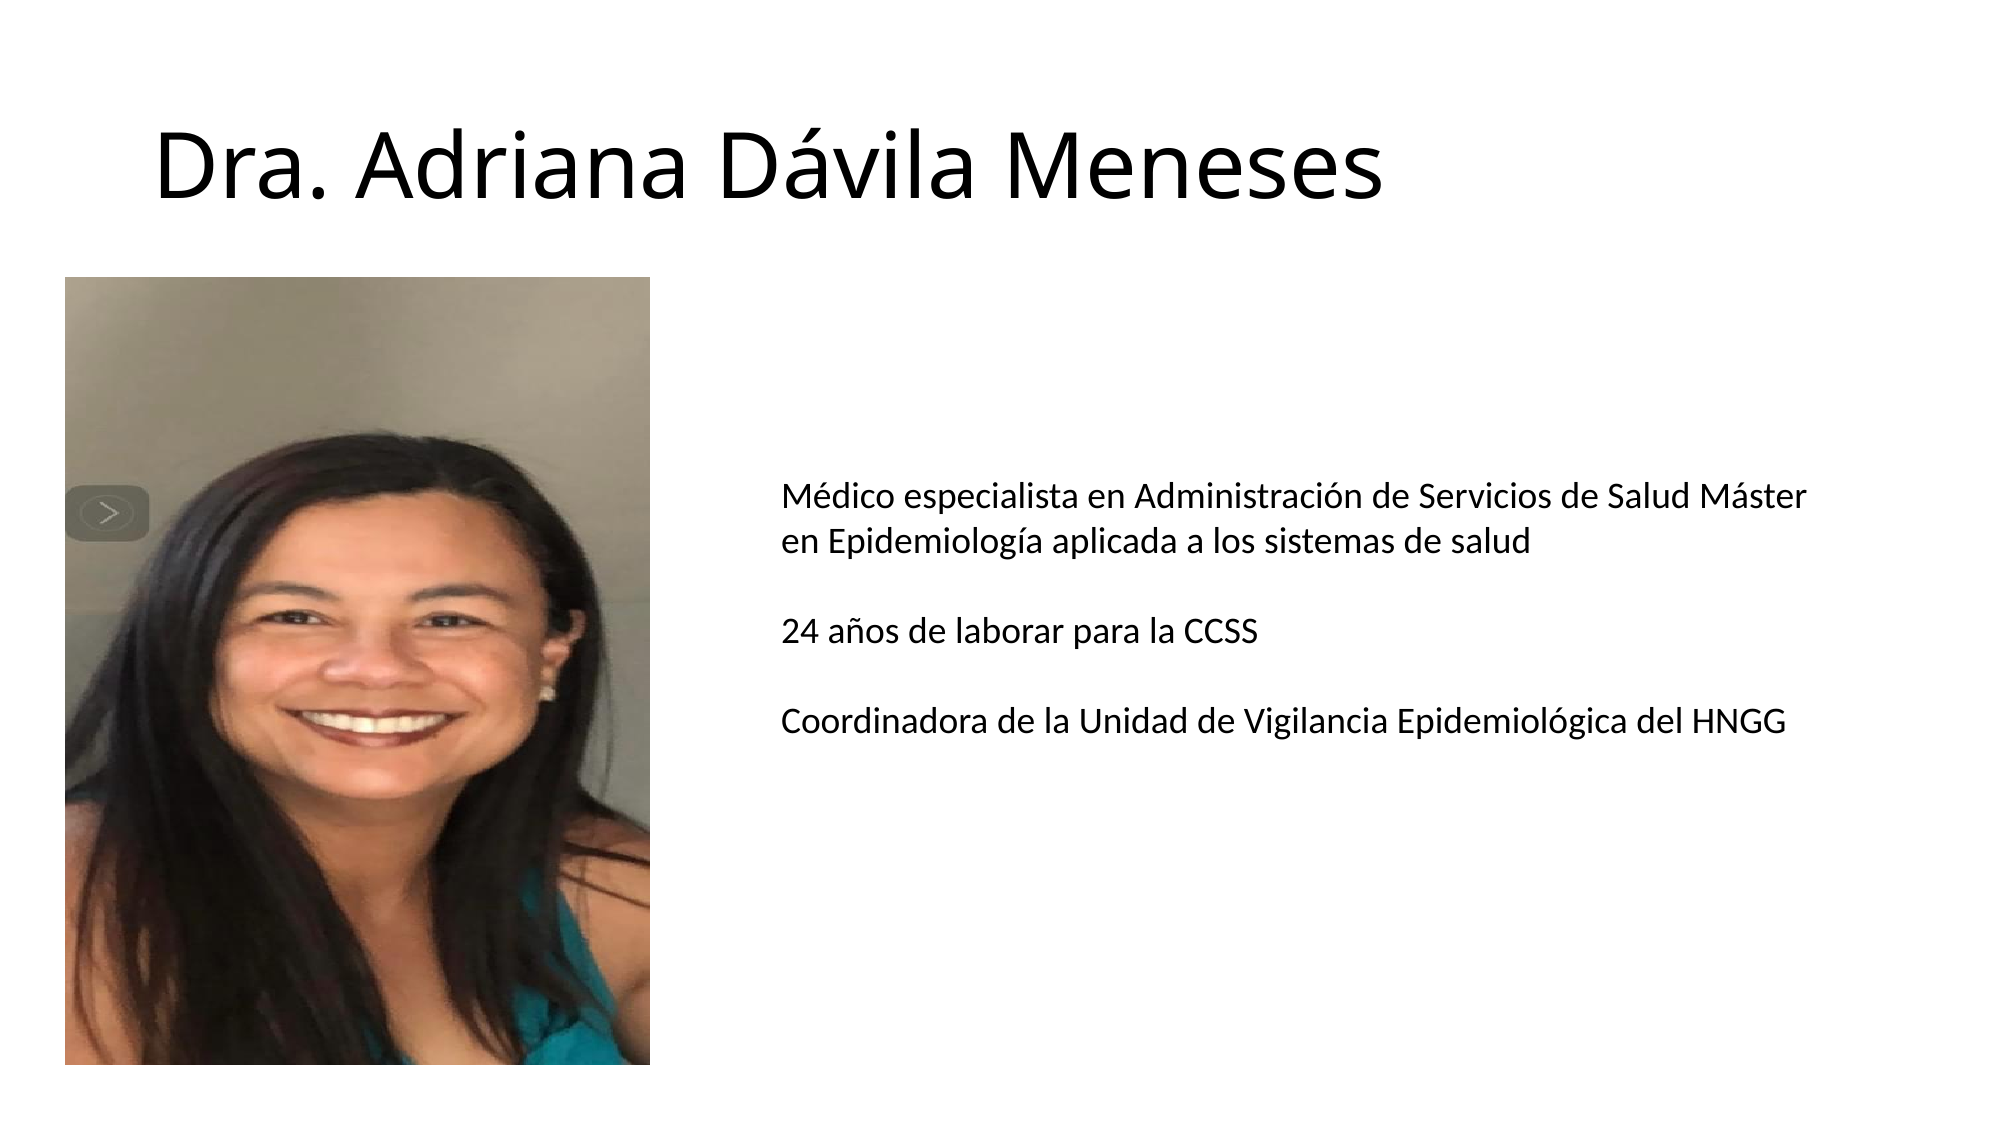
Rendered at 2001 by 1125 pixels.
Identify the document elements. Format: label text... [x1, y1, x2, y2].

text_box Médico especialista en Administración de Servicios de Salud Máster en Epidemiología aplicada a los sistemas de salud 24 años de laborar para la CCSS Coordinadora de la Unidad de Vigilancia Epidemiológica del HNGG [766, 463, 1829, 749]
picture [65, 277, 650, 1066]
title Dra. Adriana Dávila Meneses [137, 59, 1863, 278]
